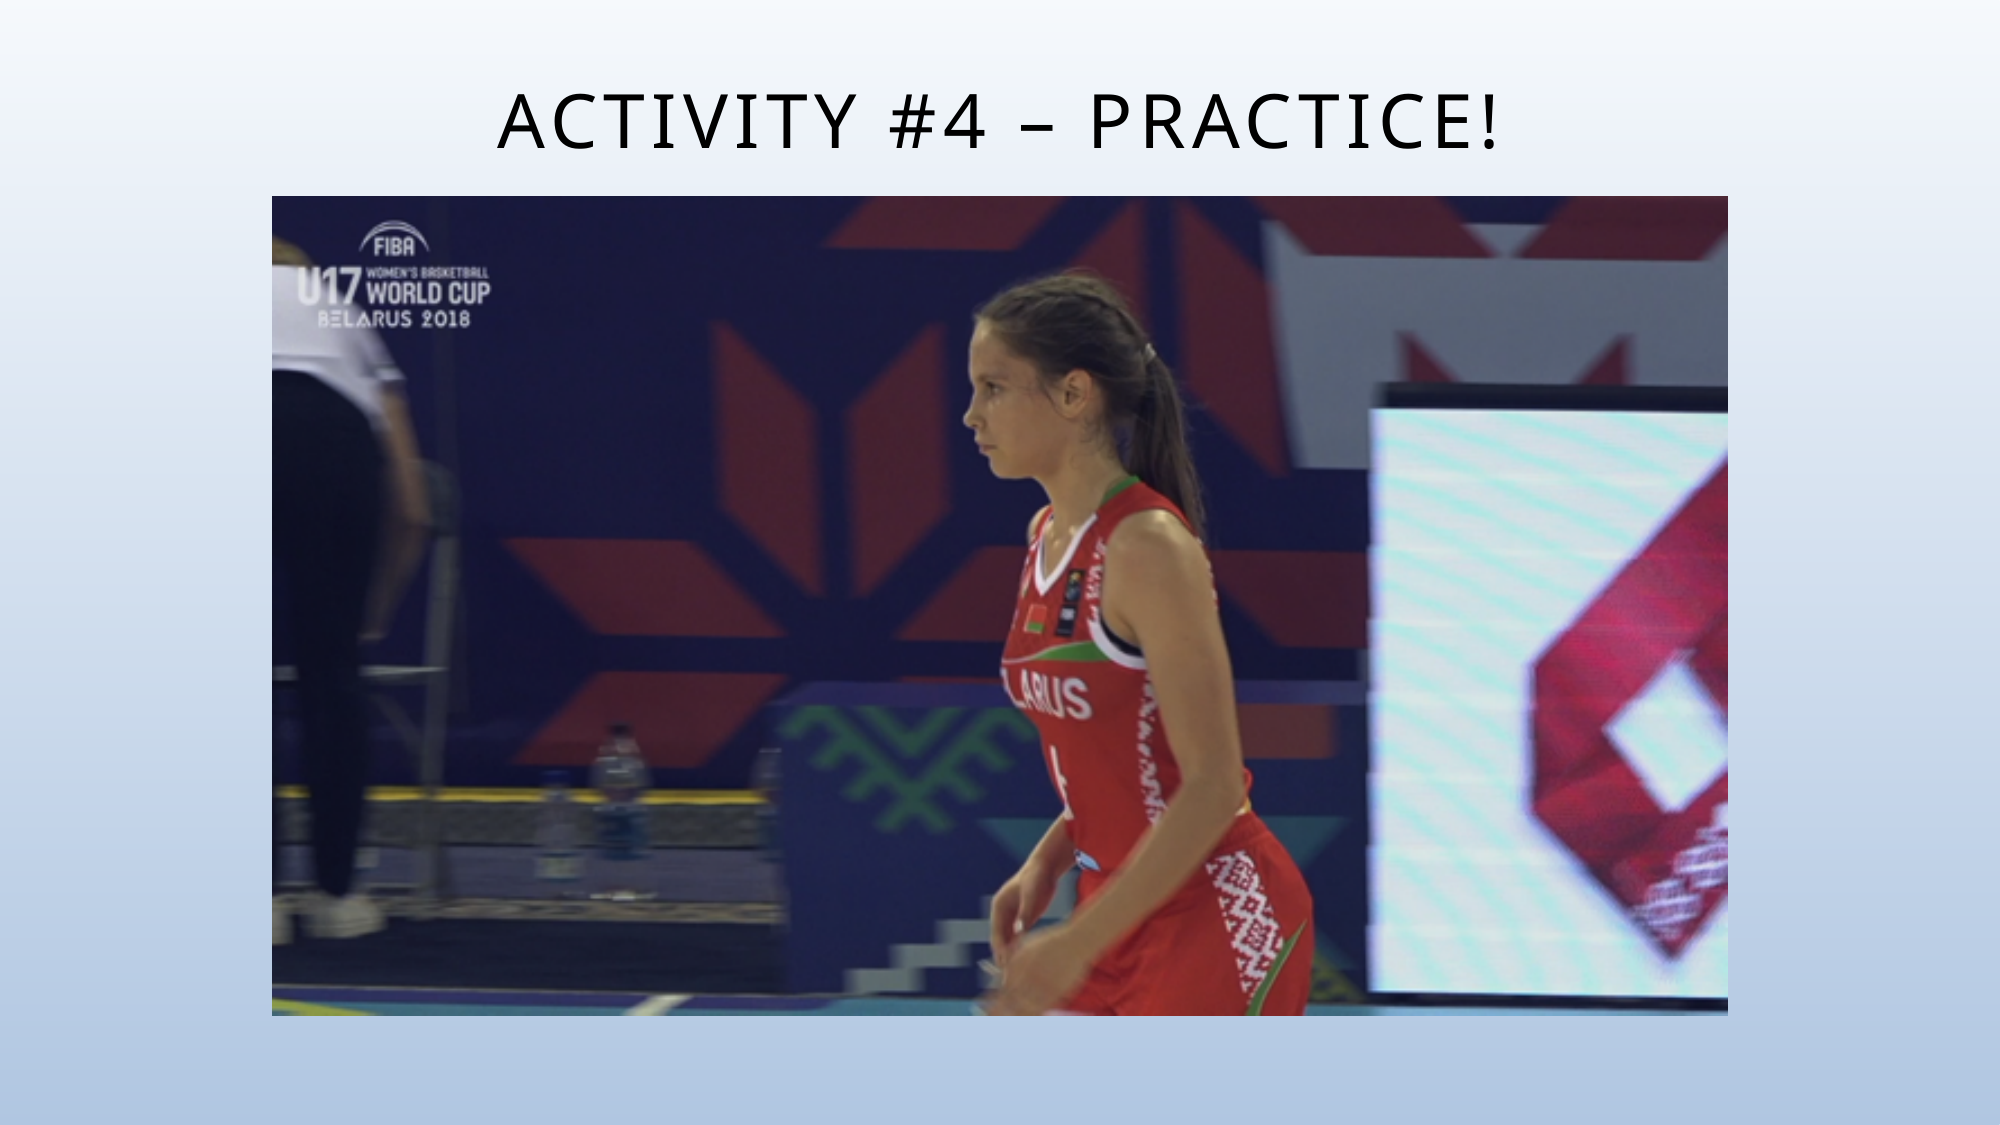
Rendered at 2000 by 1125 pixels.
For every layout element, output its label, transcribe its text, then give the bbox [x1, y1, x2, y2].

text_box ACTIVITY #4 – PRACTICE! [482, 66, 1517, 172]
picture [272, 195, 1728, 1016]
